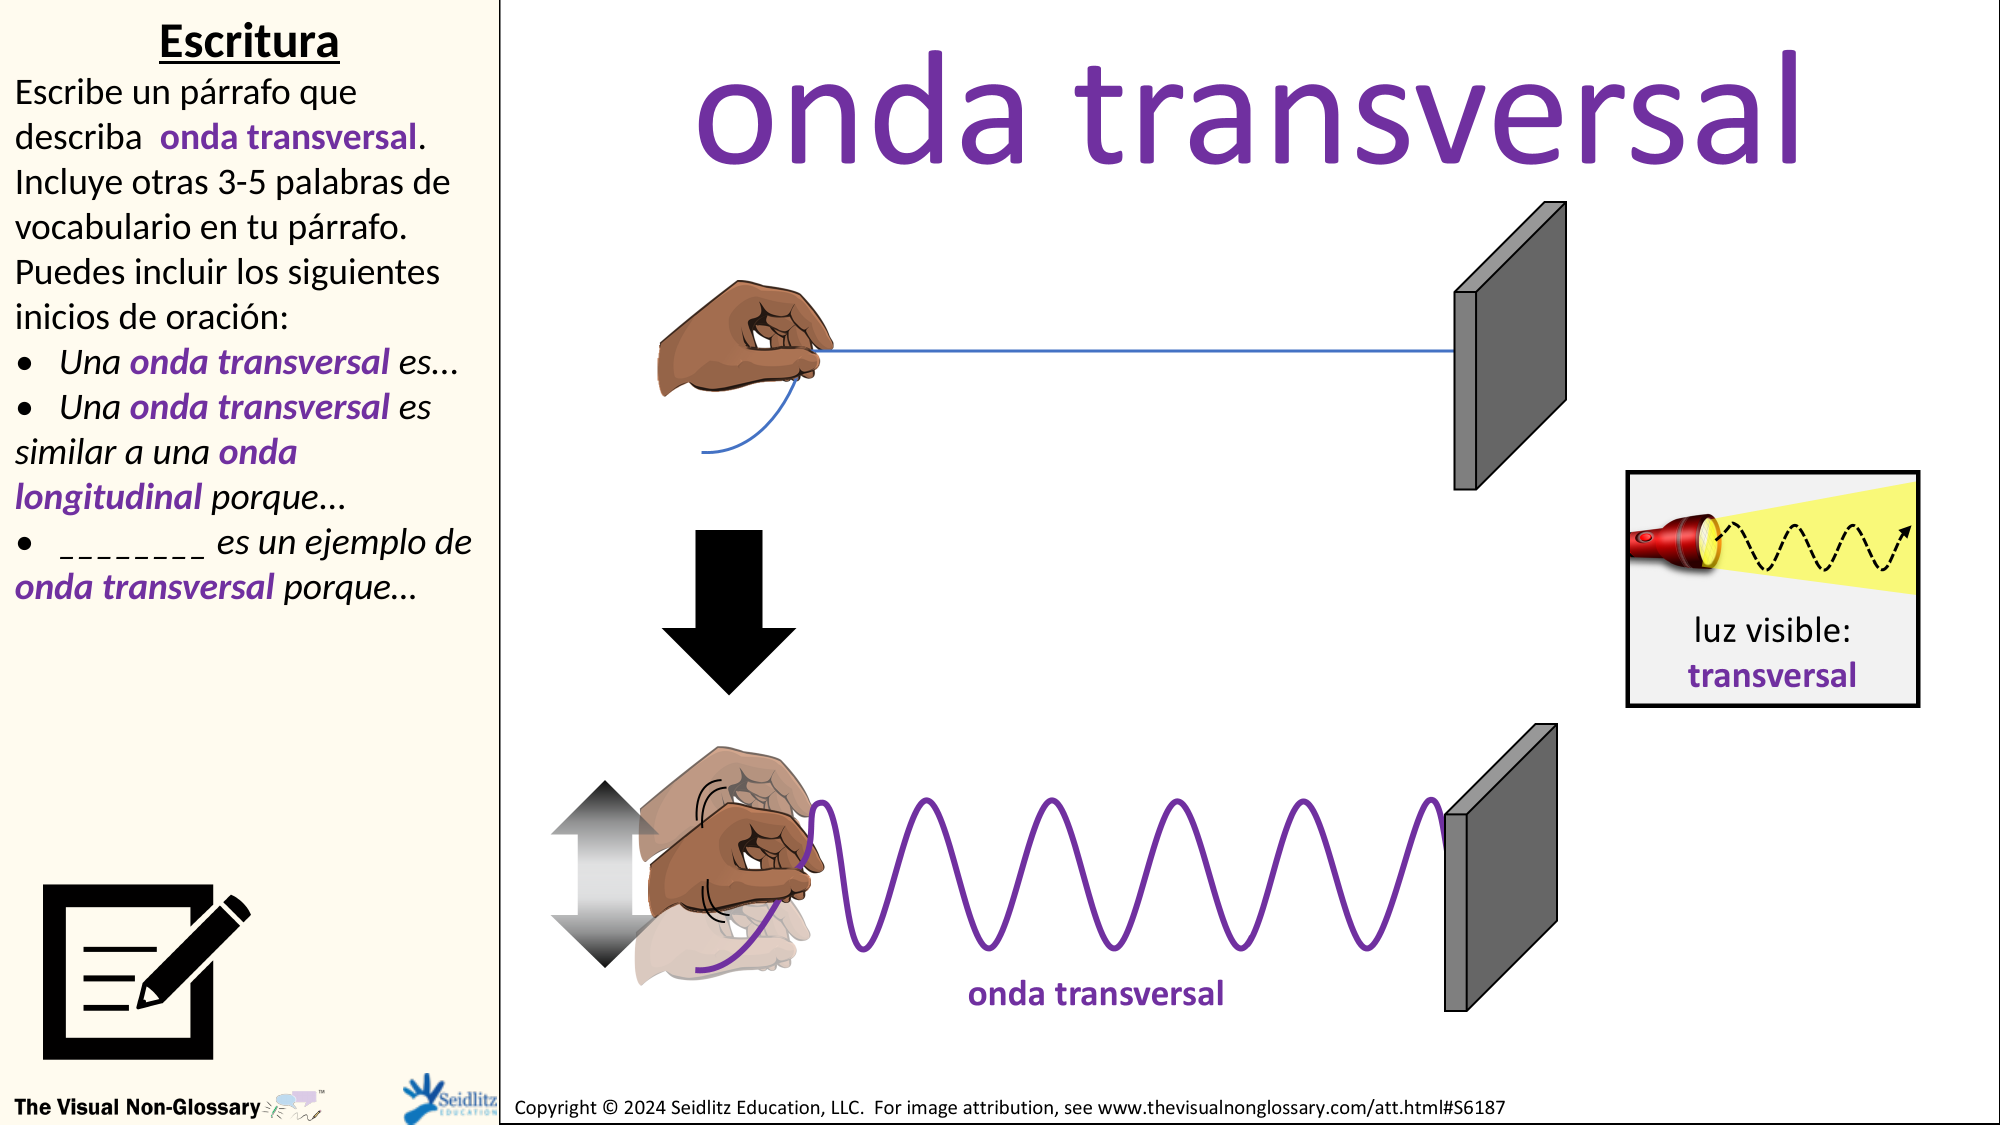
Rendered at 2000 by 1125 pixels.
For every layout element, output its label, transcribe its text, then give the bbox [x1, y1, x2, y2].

picture [43, 868, 251, 1076]
text_box Escribe un párrafo que describa onda transversal. Incluye otras 3-5 palabras de vocabulario en tu párrafo. Puedes incluir los siguientes inicios de oración:​ ​• Una onda transversal es... • Una onda transversal es similar a una onda longitudinal porque... • ________ es un ejemplo de onda transversal porque… [0, 59, 494, 615]
picture [499, 0, 2000, 1125]
picture [403, 1073, 497, 1125]
picture [0, 1084, 328, 1125]
text_box Escritura [144, 0, 356, 59]
